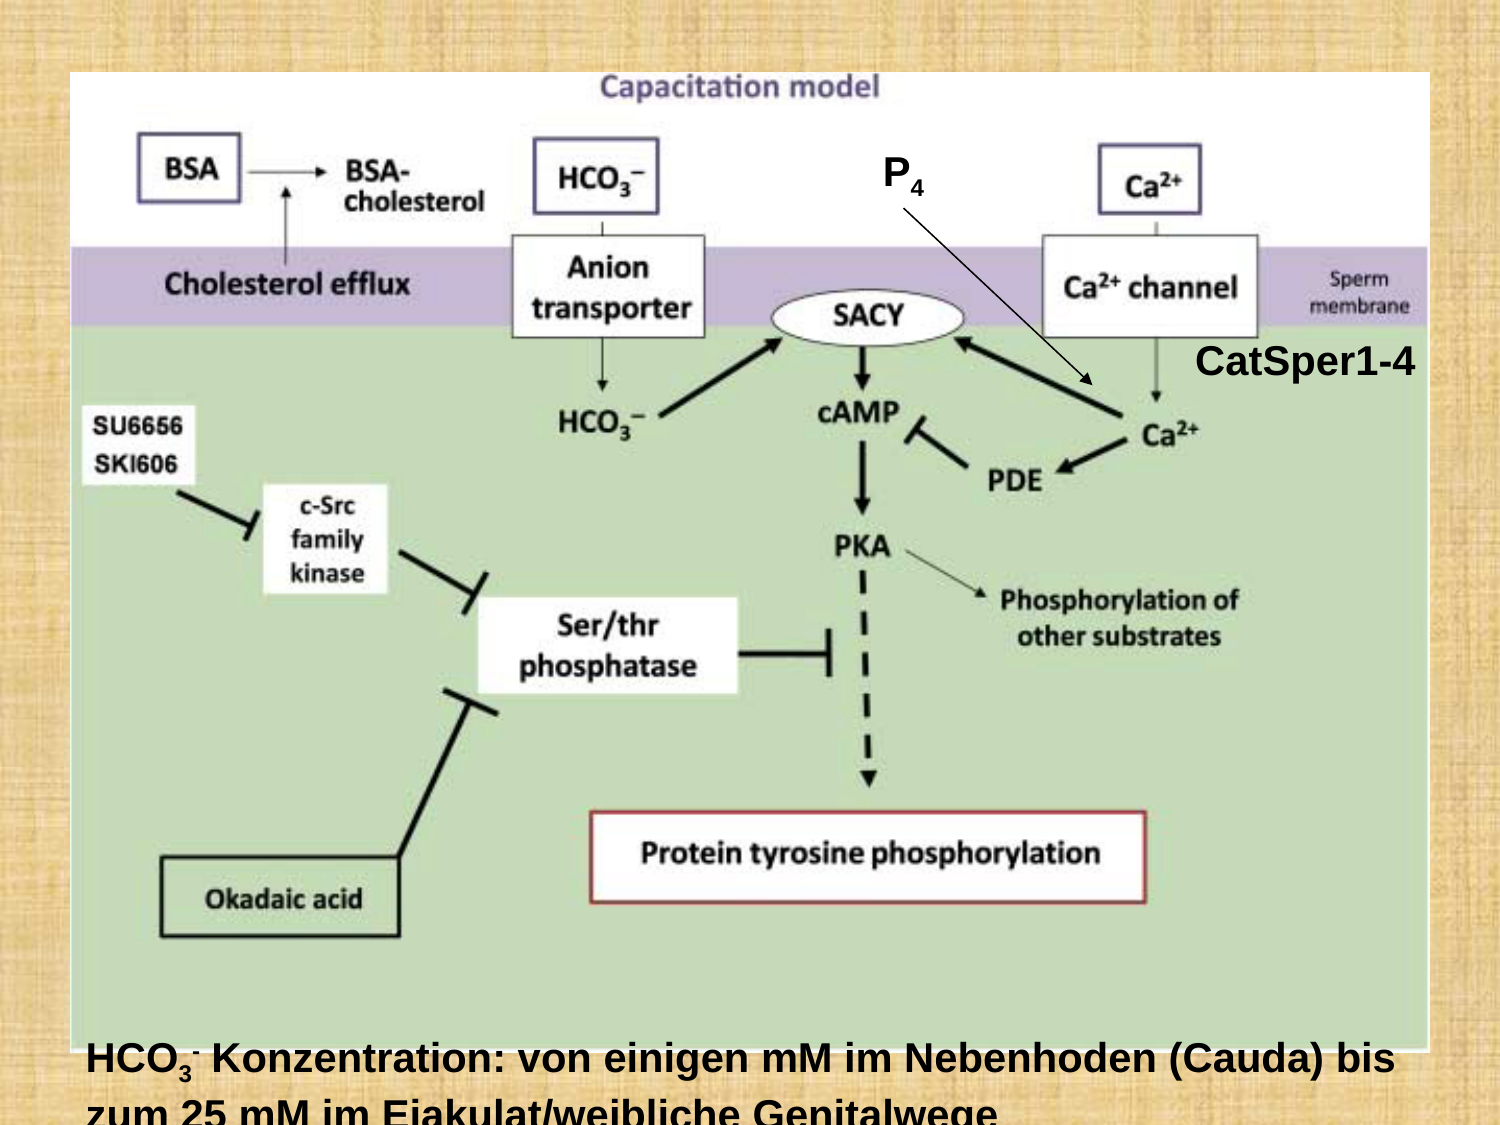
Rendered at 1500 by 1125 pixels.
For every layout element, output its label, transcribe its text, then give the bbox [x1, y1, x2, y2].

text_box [903, 207, 1093, 386]
text_box HCO3- Konzentration: von einigen mM im Nebenhoden (Cauda) bis zum 25 mM im Ejakulat/weibliche Genitalwege [70, 1059, 1430, 1125]
text_box CatSper1-4 [1434, 326, 1439, 392]
picture [0, 0, 1500, 1125]
